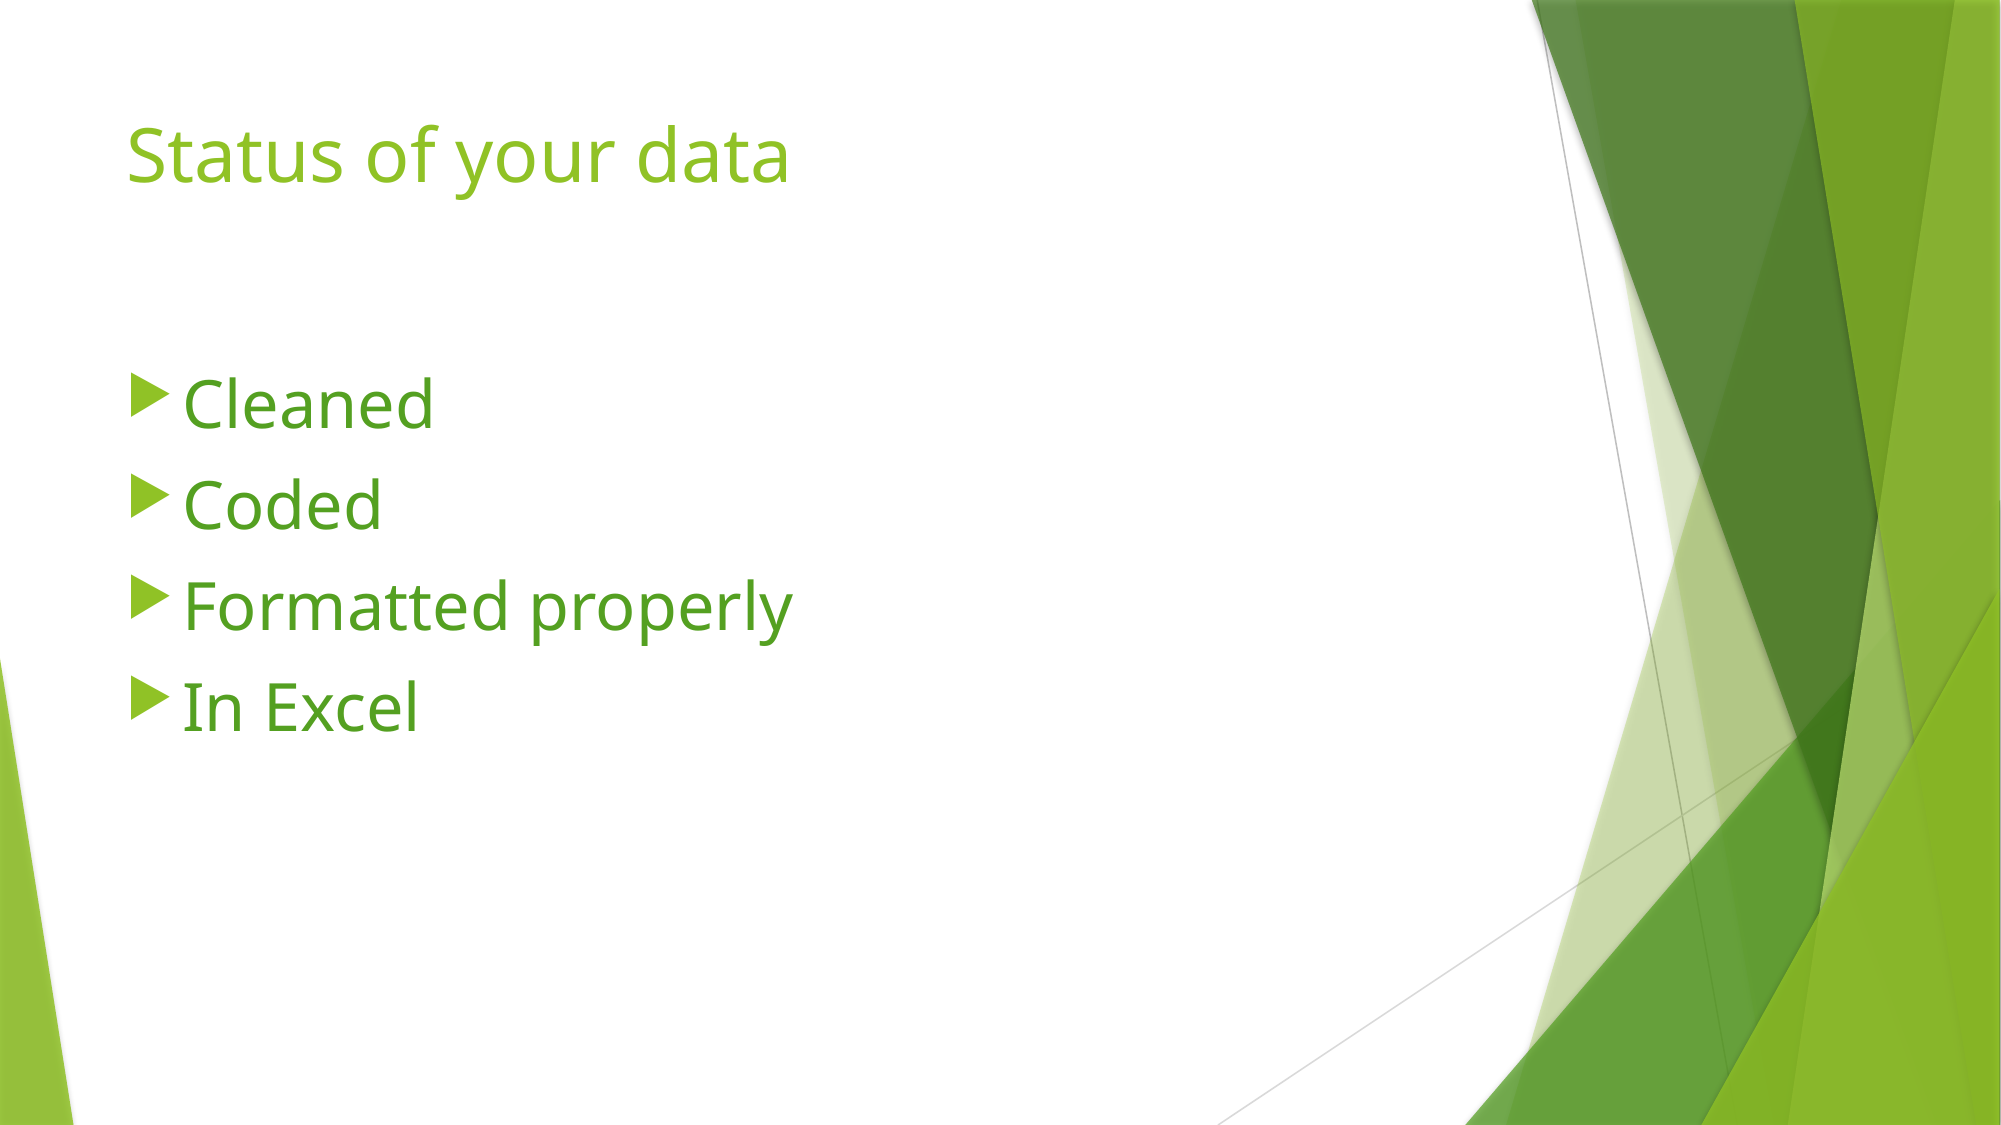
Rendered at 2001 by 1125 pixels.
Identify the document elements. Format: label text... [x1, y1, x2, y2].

list Cleaned Coded Formatted properly In Excel [111, 354, 1522, 992]
title Status of your data [111, 99, 1522, 317]
